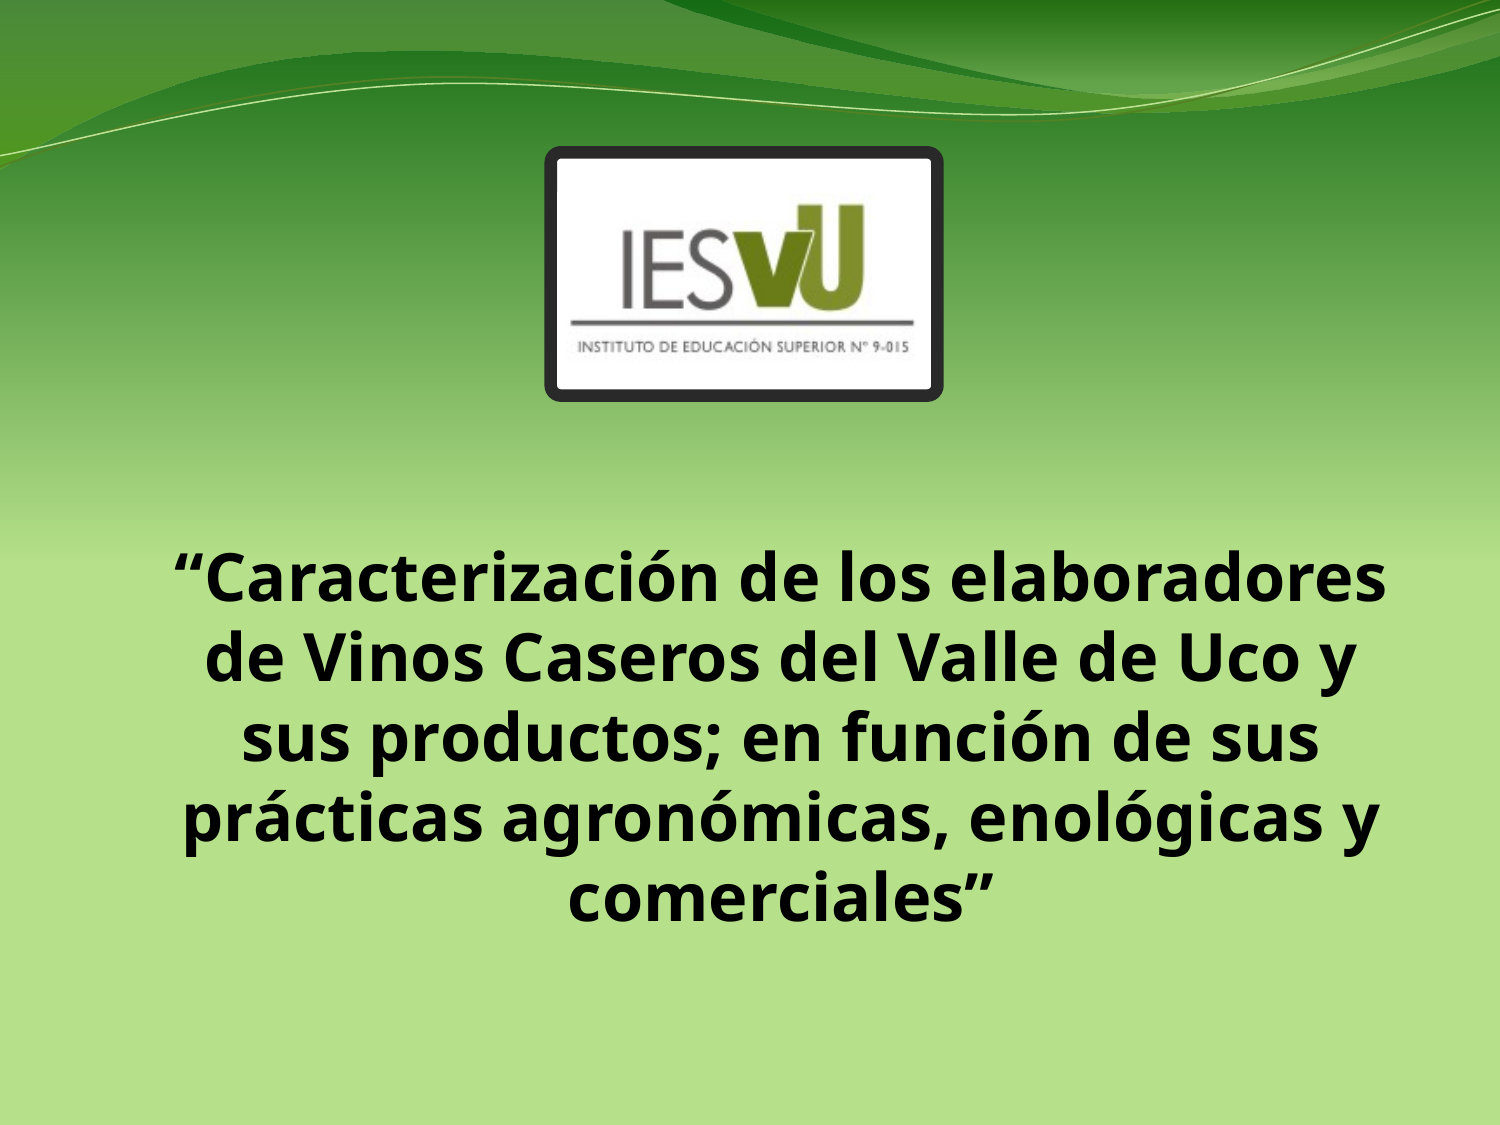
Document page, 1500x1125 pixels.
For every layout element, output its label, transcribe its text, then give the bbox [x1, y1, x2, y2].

subtitle “Caracterización de los elaboradores de Vinos Caseros del Valle de Uco y sus productos; en función de sus prácticas agronómicas, enológicas y comerciales” [171, 527, 1395, 1043]
text_box [0, 0, 1500, 75]
picture [550, 152, 938, 396]
